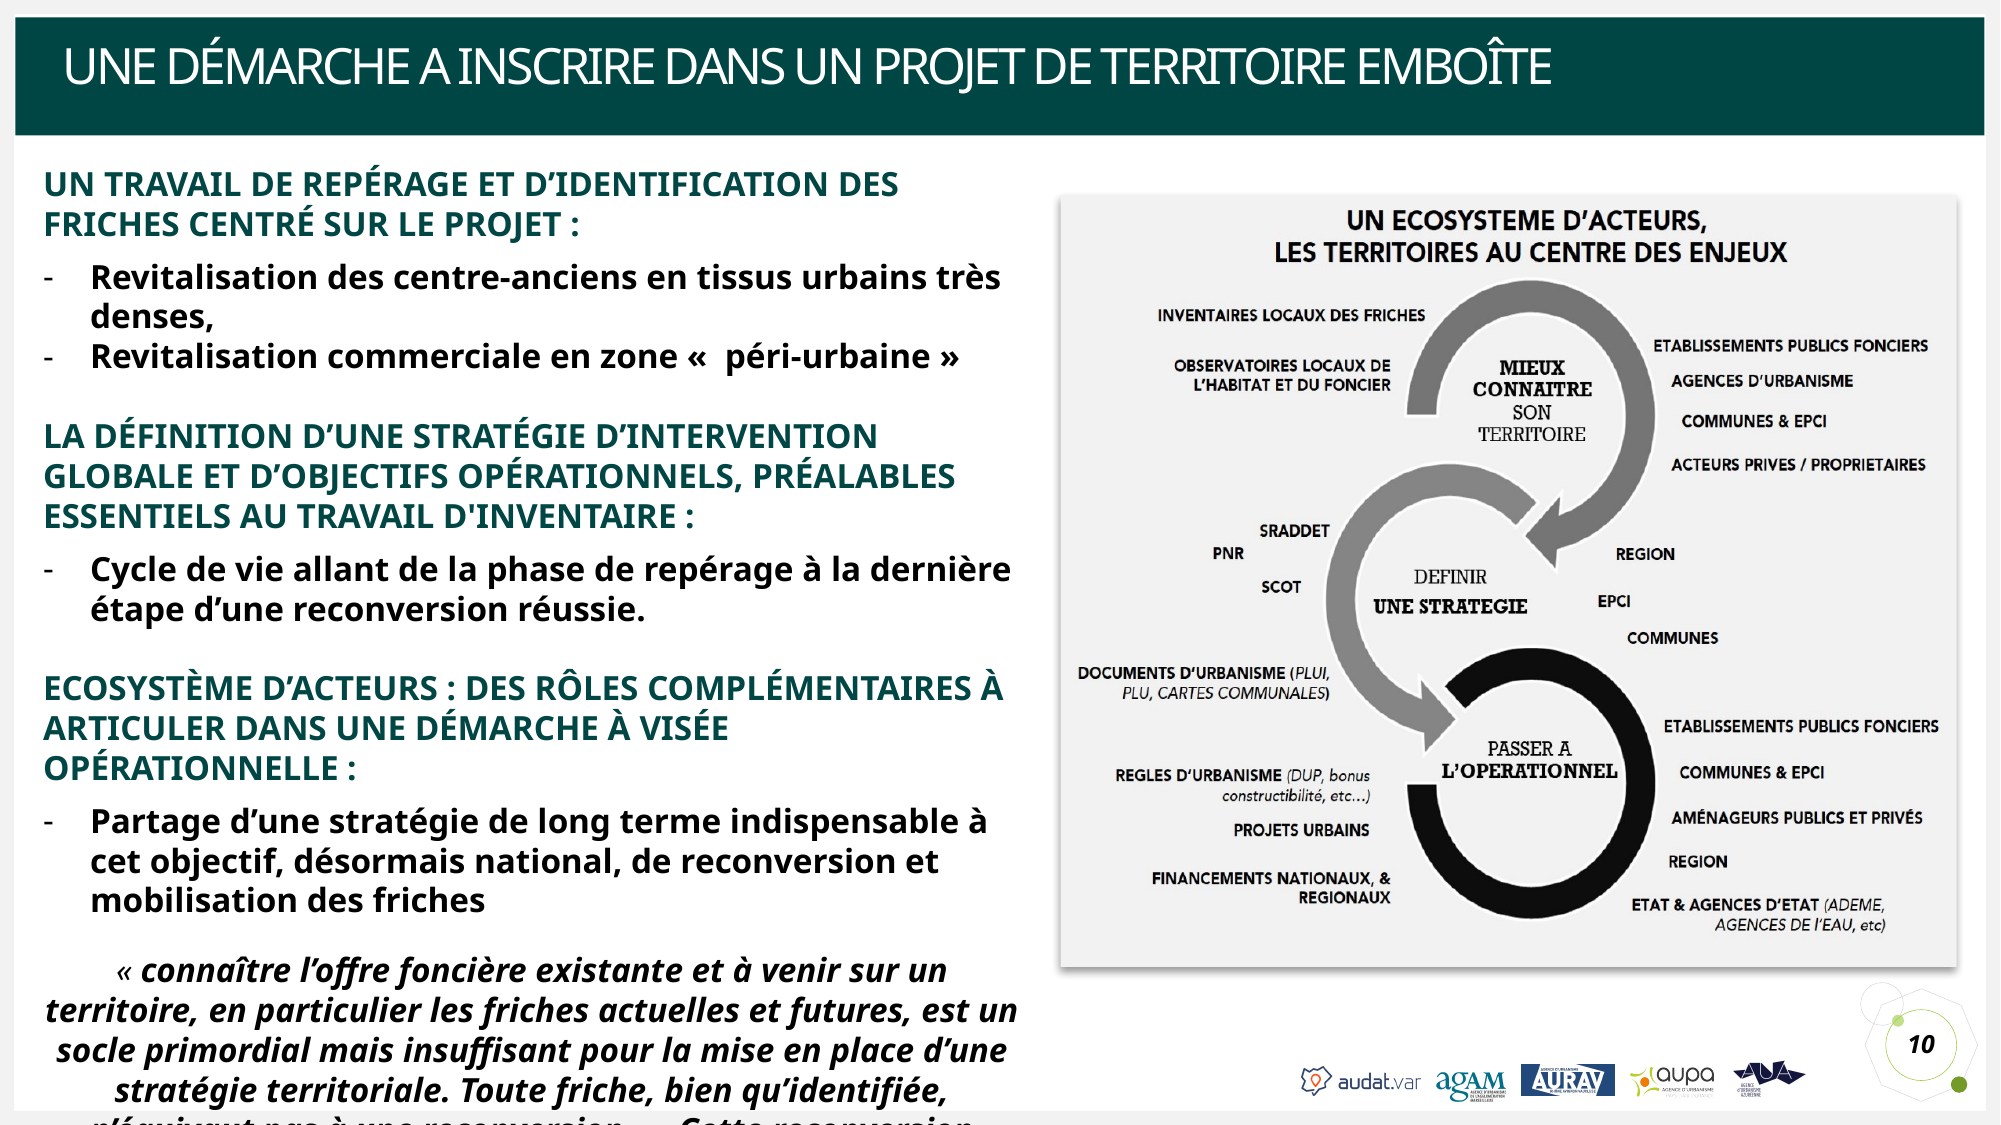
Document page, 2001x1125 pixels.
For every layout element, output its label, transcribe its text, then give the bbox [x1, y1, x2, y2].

picture [1630, 1066, 1714, 1098]
picture [1521, 1064, 1615, 1096]
slide_number 10 [1885, 1009, 1957, 1081]
picture [1729, 1058, 1808, 1103]
picture [1436, 1072, 1506, 1102]
text_box UN TRAVAIL DE REPÉRAGE ET D’IDENTIFICATION DES FRICHES CENTRÉ SUR LE PROJET : Revitalisation des centre-anciens en tissus urbains très denses, Revitalisation commerciale en zone « péri-urbaine » LA DÉFINITION D’UNE STRATÉGIE D’INTERVENTION GLOBALE ET D’OBJECTIFS OPÉRATIONNELS, PRÉALABLES ESSENTIELS AU TRAVAIL D'INVENTAIRE : Cycle de vie allant de la phase de repérage à la dernière étape d’une reconversion réussie. ECOSYSTÈME D’ACTEURS : DES RÔLES COMPLÉMENTAIRES À ARTICULER DANS UNE DÉMARCHE À VISÉE OPÉRATIONNELLE : Partage d’une stratégie de long terme indispensable à cet objectif, désormais national, de reconversion et mobilisation des friches « connaître l’offre foncière existante et à venir sur un territoire, en particulier les friches actuelles et futures, est un socle primordial mais insuffisant pour la mise en place d’une stratégie territoriale. Toute friche, bien qu’identifiée, n’équivaut pas à une reconversion …. Cette reconversion dépend également des besoins identifiés du territoire. » * LIFTI, guide de reconversion des friches; 2022 [28, 156, 1037, 1125]
picture [1301, 1066, 1421, 1096]
picture [1060, 194, 1957, 967]
text_box UNE DÉMARCHE A INSCRIRE DANS UN PROJET DE TERRITOIRE EMBOÎTE [15, 17, 1985, 136]
